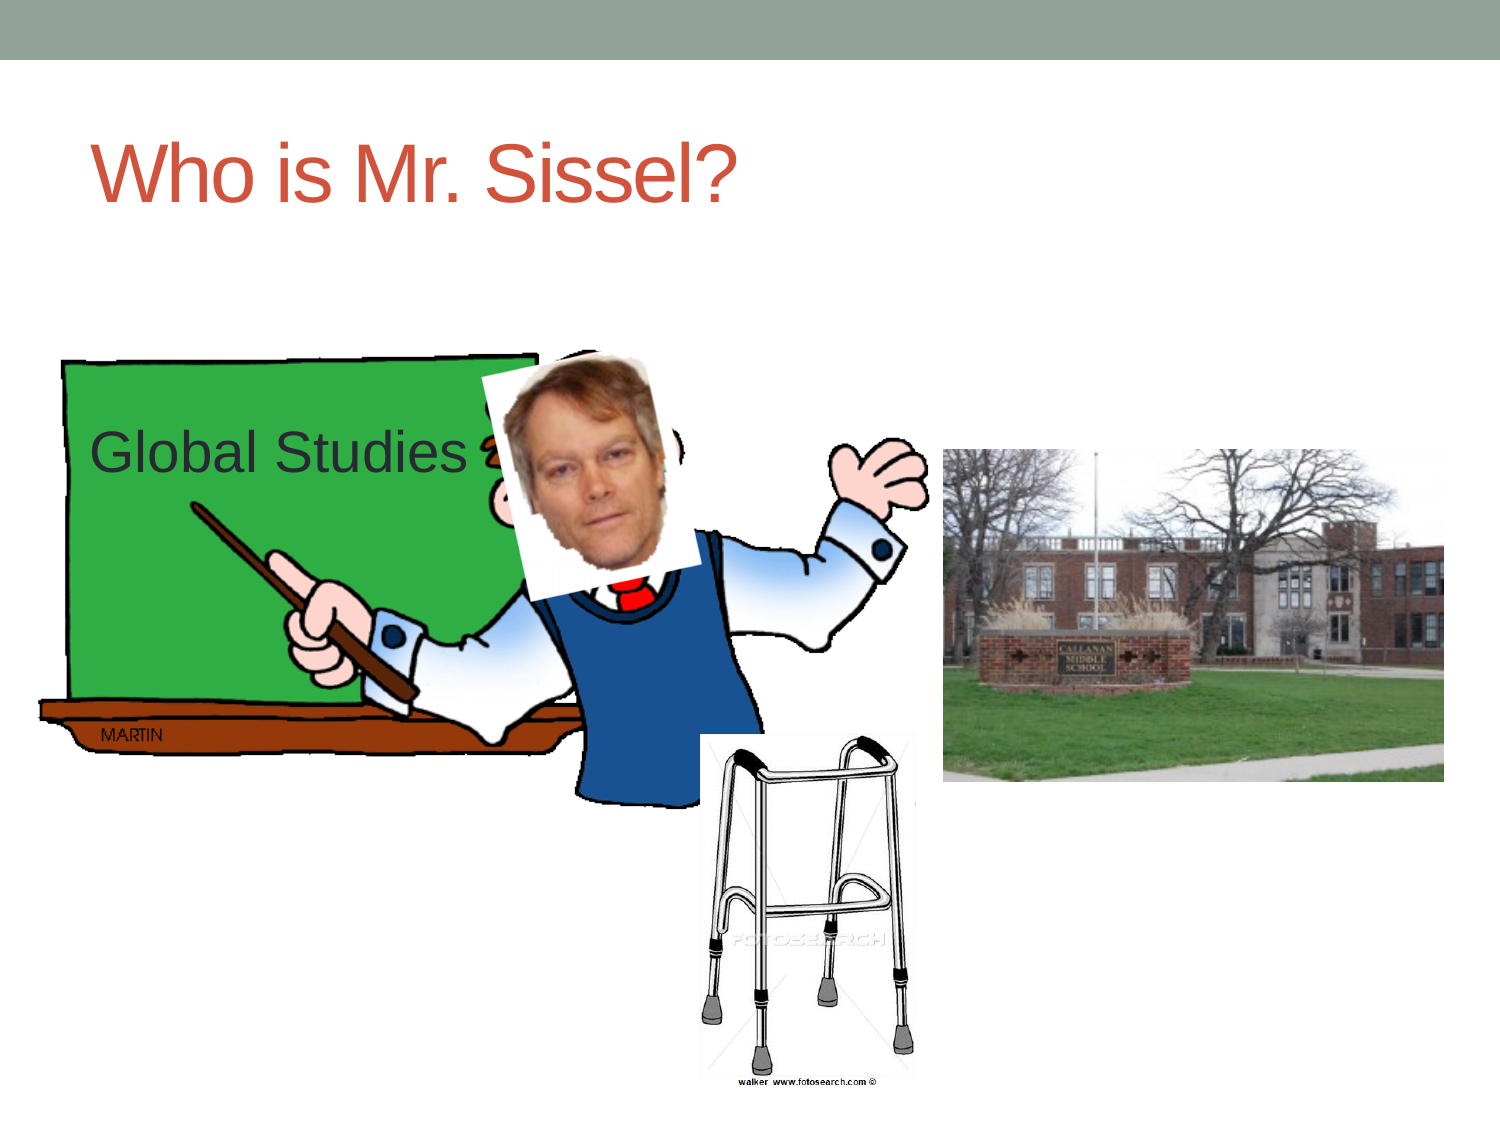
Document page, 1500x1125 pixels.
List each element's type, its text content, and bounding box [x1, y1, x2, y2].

picture [700, 734, 915, 1091]
picture [942, 449, 1444, 783]
title Who is Mr. Sissel? [75, 87, 1425, 250]
picture [503, 355, 680, 586]
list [24, 337, 944, 826]
